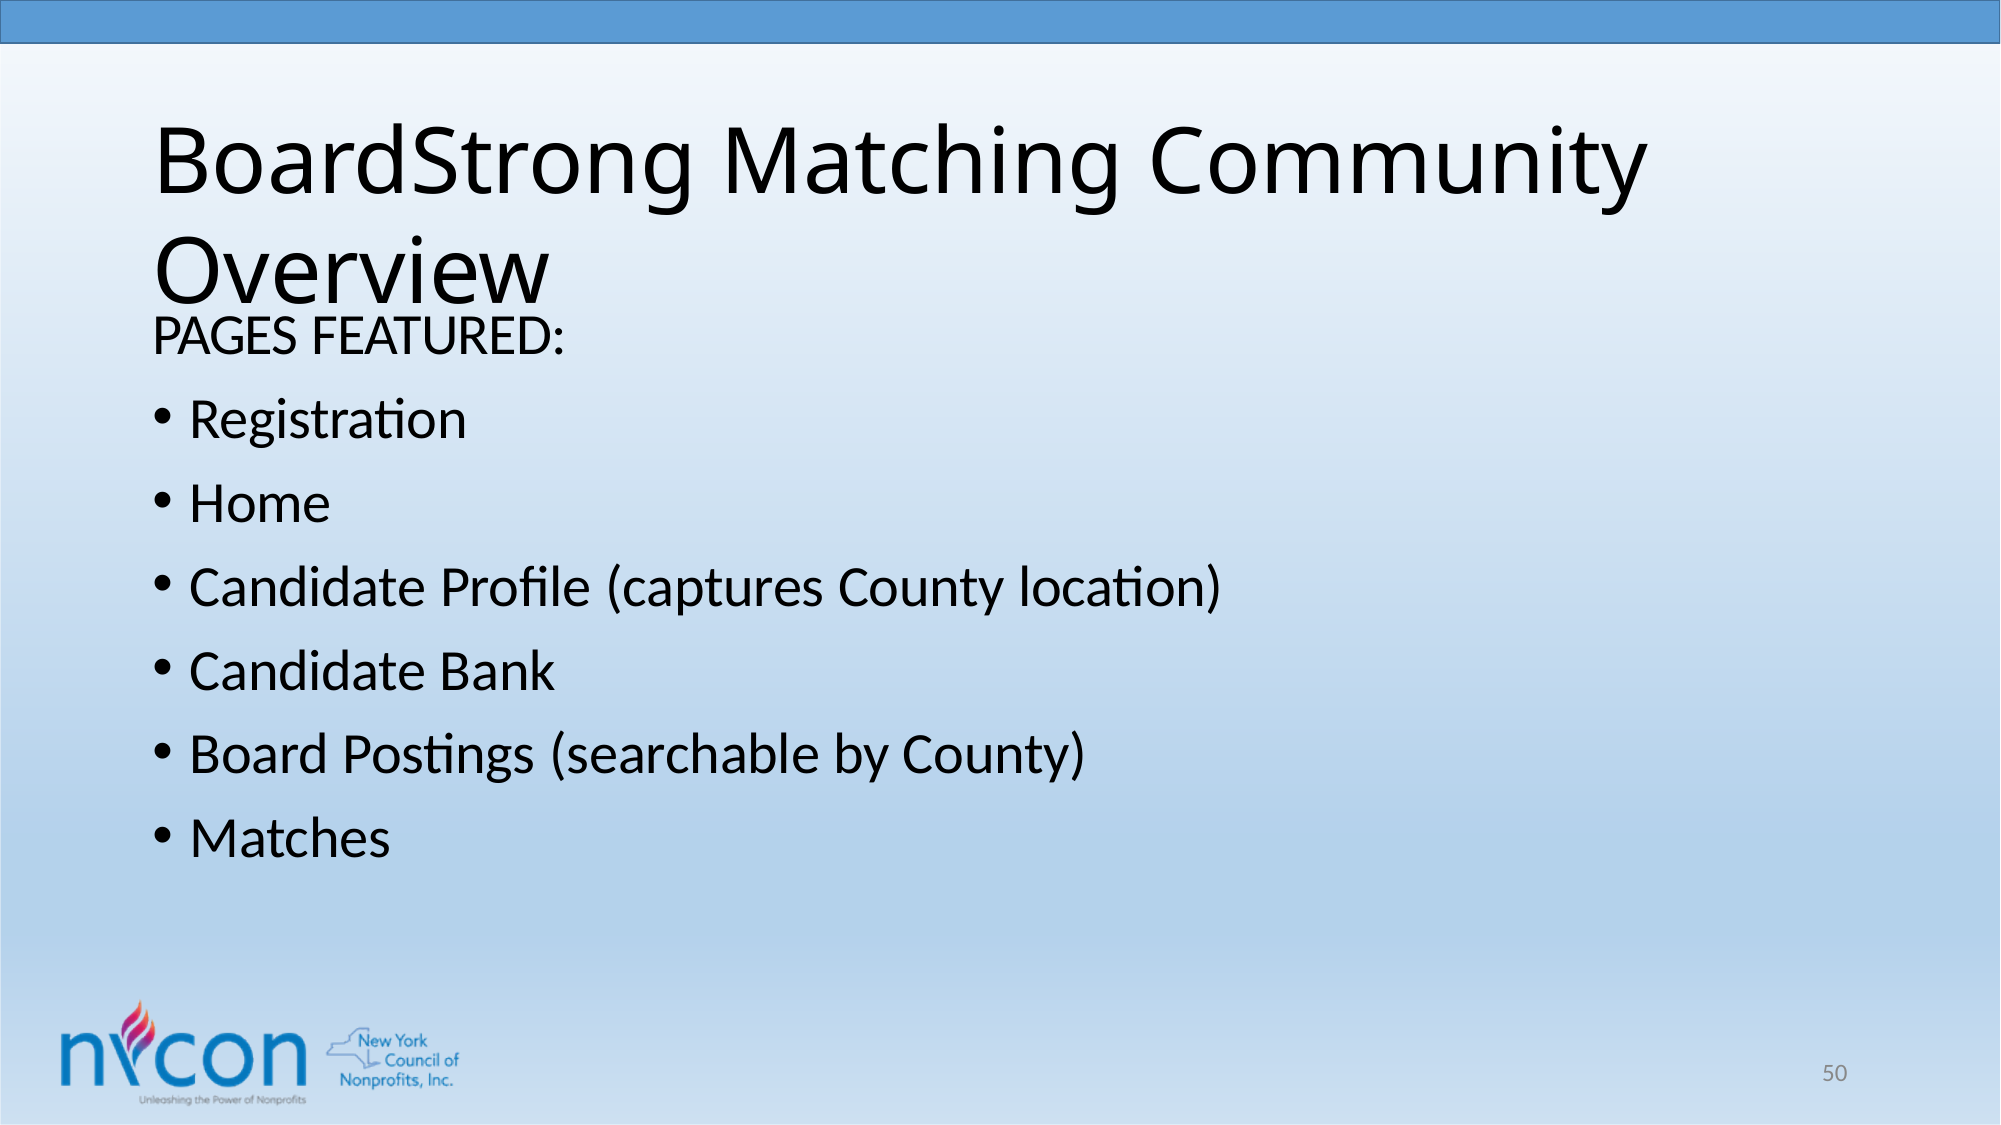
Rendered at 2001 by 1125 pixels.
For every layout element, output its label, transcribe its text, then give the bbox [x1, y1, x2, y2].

picture [0, 44, 2000, 1125]
text_box PAGES FEATURED: Registration Home Candidate Profile (captures County location) Candidate Bank Board Postings (searchable by County) Matches [150, 280, 1236, 870]
title BoardStrong Matching Community Overview [150, 100, 1796, 323]
slide_number 50 [1815, 1060, 1856, 1125]
